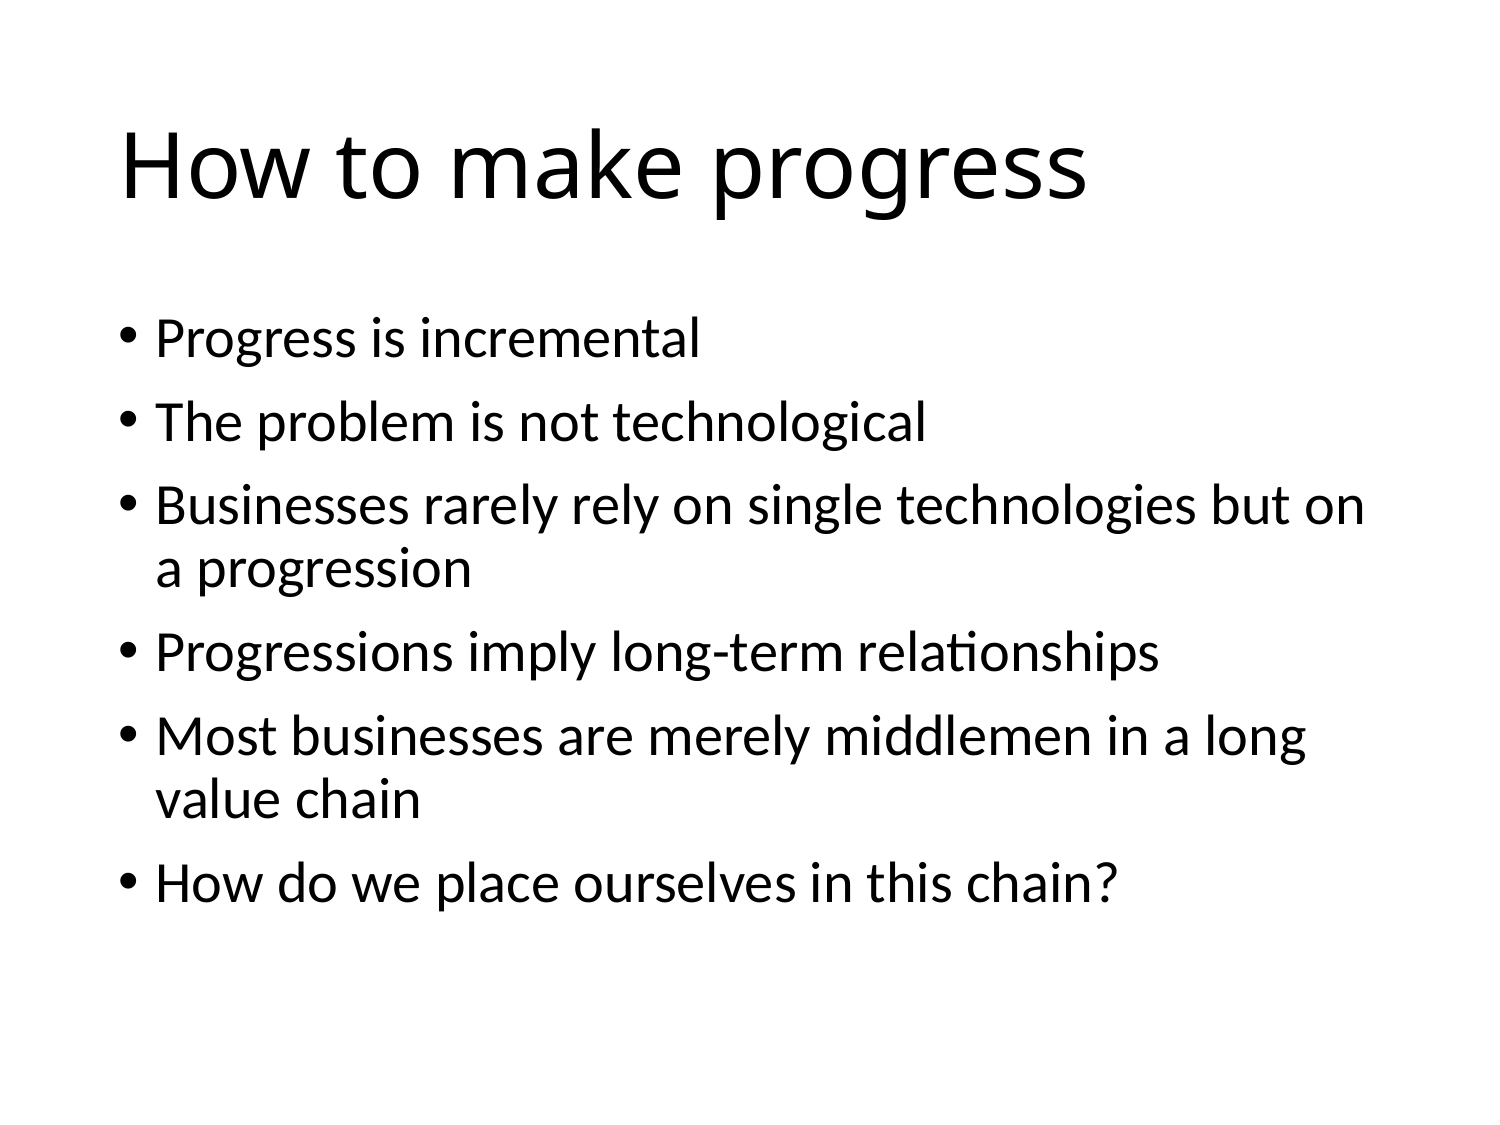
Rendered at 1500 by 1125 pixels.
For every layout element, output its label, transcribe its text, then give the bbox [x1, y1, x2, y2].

title How to make progress [103, 59, 1397, 278]
list Progress is incremental The problem is not technological Businesses rarely rely on single technologies but on a progression Progressions imply long-term relationships Most businesses are merely middlemen in a long value chain How do we place ourselves in this chain? [103, 299, 1397, 1014]
